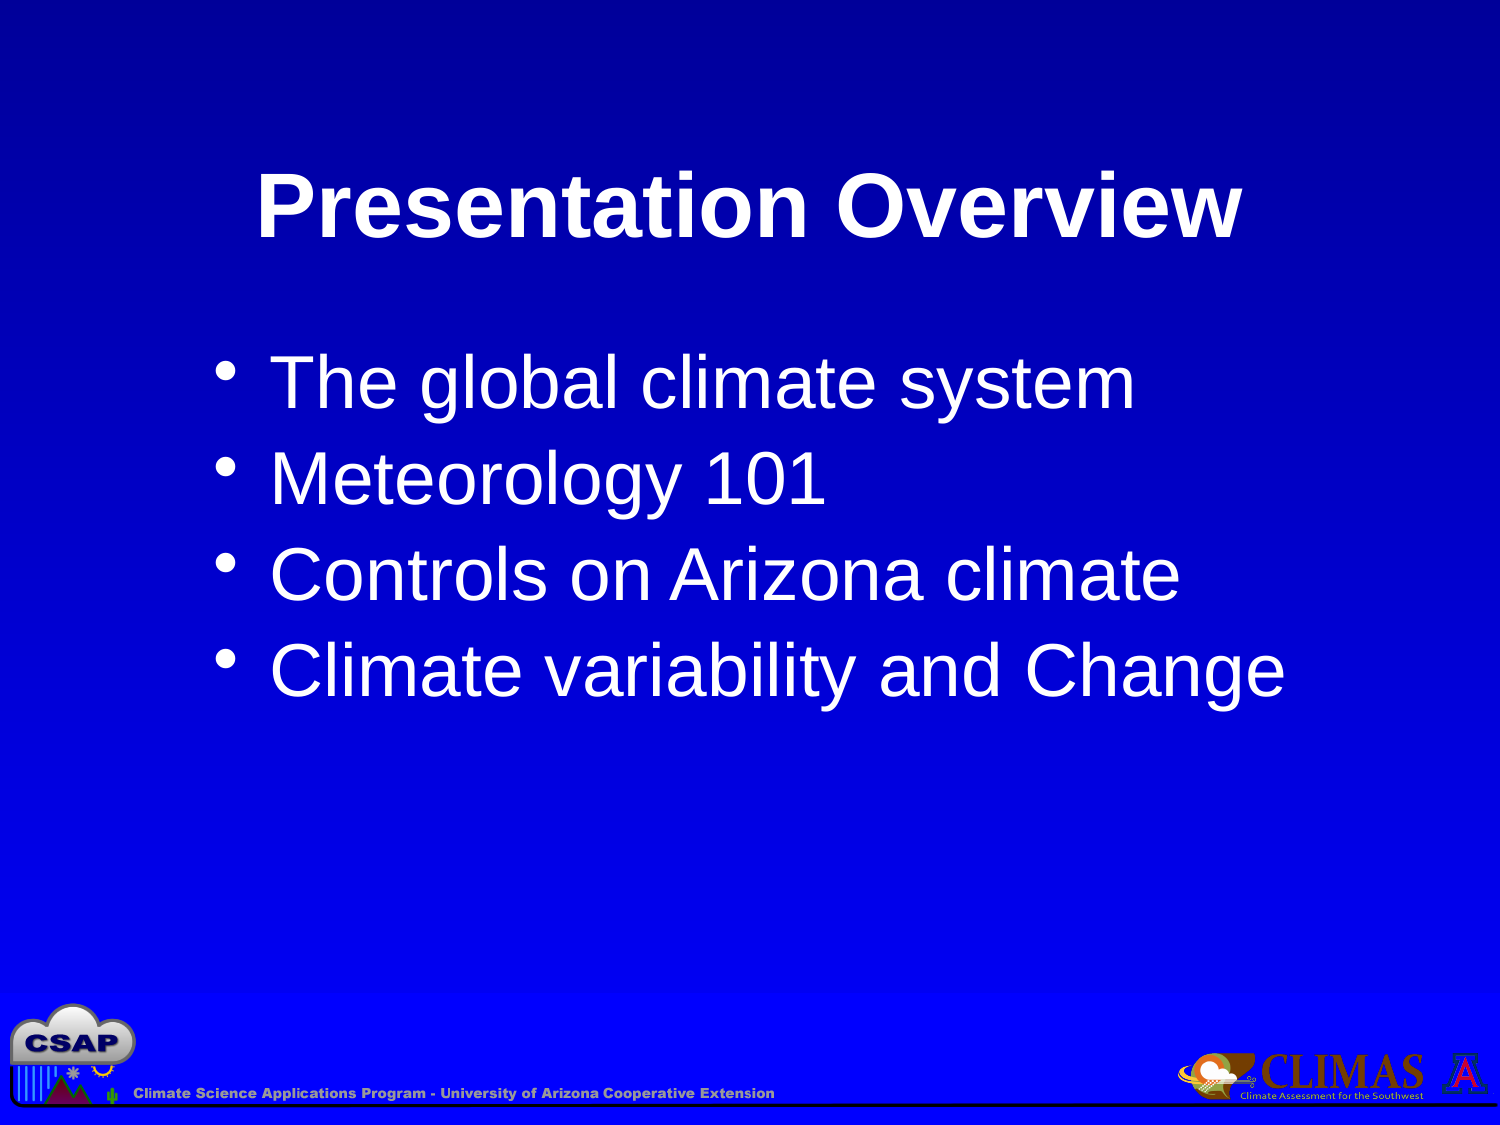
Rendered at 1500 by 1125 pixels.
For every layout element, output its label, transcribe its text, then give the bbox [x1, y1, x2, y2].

title Presentation Overview [74, 106, 1426, 295]
picture [0, 993, 1500, 1123]
list The global climate system Meteorology 101 Controls on Arizona climate Climate variability and Change [198, 336, 1307, 742]
